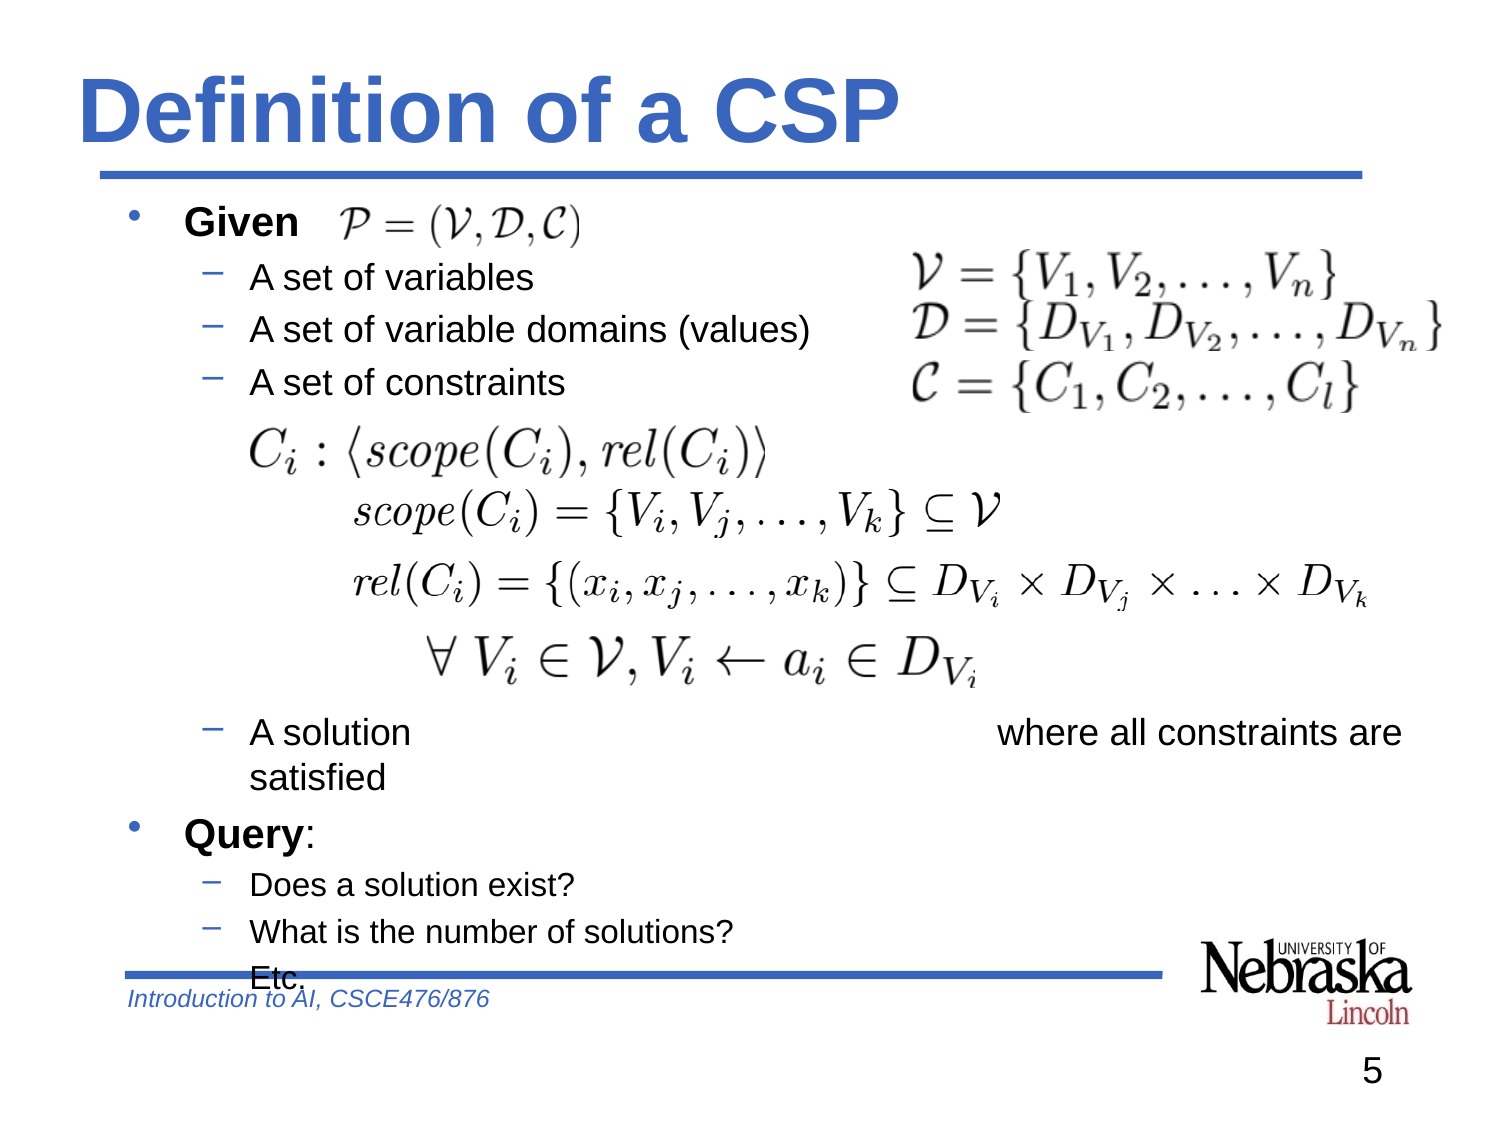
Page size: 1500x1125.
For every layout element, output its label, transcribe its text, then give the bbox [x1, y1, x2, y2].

list Given A set of variables A set of variable domains (values) A set of constraints A solution where all constraints are satisfied Query: Does a solution exist? What is the number of solutions? Etc. [112, 187, 1463, 1013]
picture [426, 634, 976, 688]
picture [353, 488, 1001, 538]
picture [1200, 1013, 1413, 1025]
picture [912, 359, 1360, 413]
title Definition of a CSP [62, 37, 1450, 175]
picture [353, 559, 1367, 612]
picture [249, 424, 765, 478]
text_box 5 [1347, 1038, 1450, 1099]
picture [338, 203, 580, 248]
picture [912, 249, 1442, 351]
